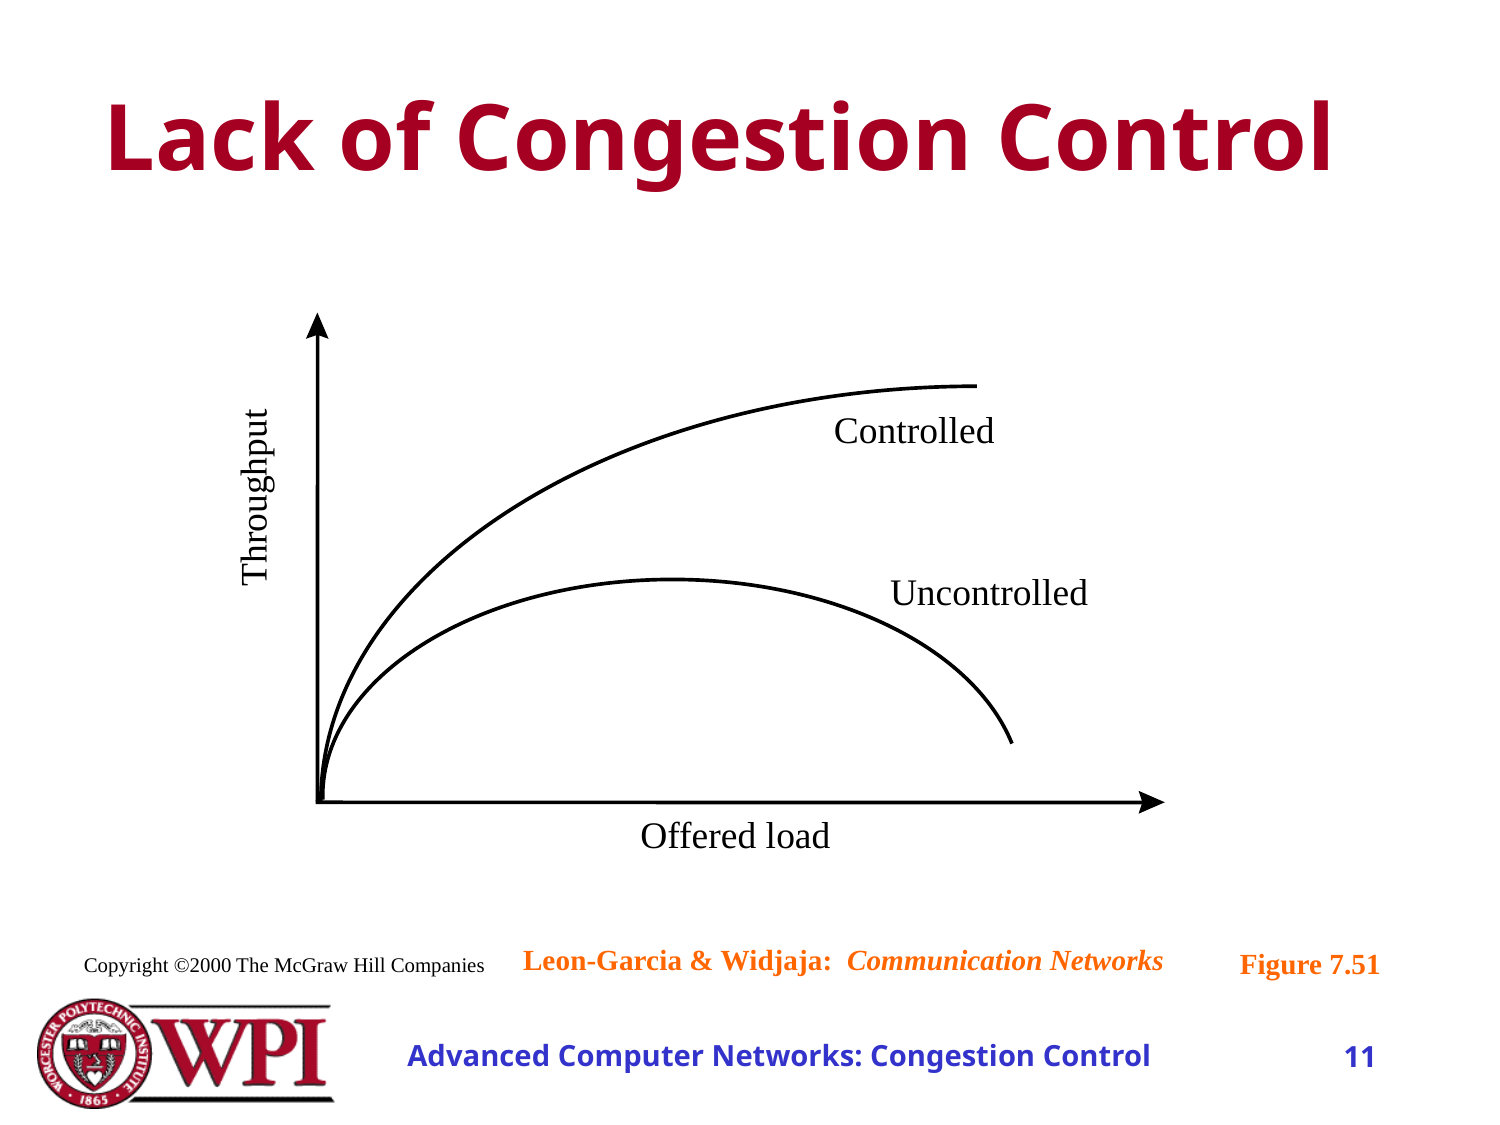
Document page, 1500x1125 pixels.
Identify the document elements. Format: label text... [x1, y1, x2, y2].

text_box Offered load [640, 811, 831, 857]
text_box Throughput [229, 409, 275, 587]
slide_number 11 [1104, 1030, 1393, 1107]
picture [37, 962, 350, 1109]
footer Advanced Computer Networks: Congestion Control [371, 1029, 1188, 1083]
text_box Figure 7.51 [1218, 937, 1402, 988]
text_box Copyright ©2000 The McGraw Hill Companies [69, 944, 500, 985]
text_box Uncontrolled [889, 567, 1089, 613]
text_box [305, 312, 329, 339]
text_box Controlled [833, 406, 995, 452]
text_box [320, 386, 978, 802]
text_box [978, 690, 1012, 749]
text_box Leon-Garcia & Widjaja: Communication Networks [492, 934, 1196, 984]
text_box Lack of Congestion Control [53, 42, 1388, 225]
text_box [1138, 790, 1165, 814]
